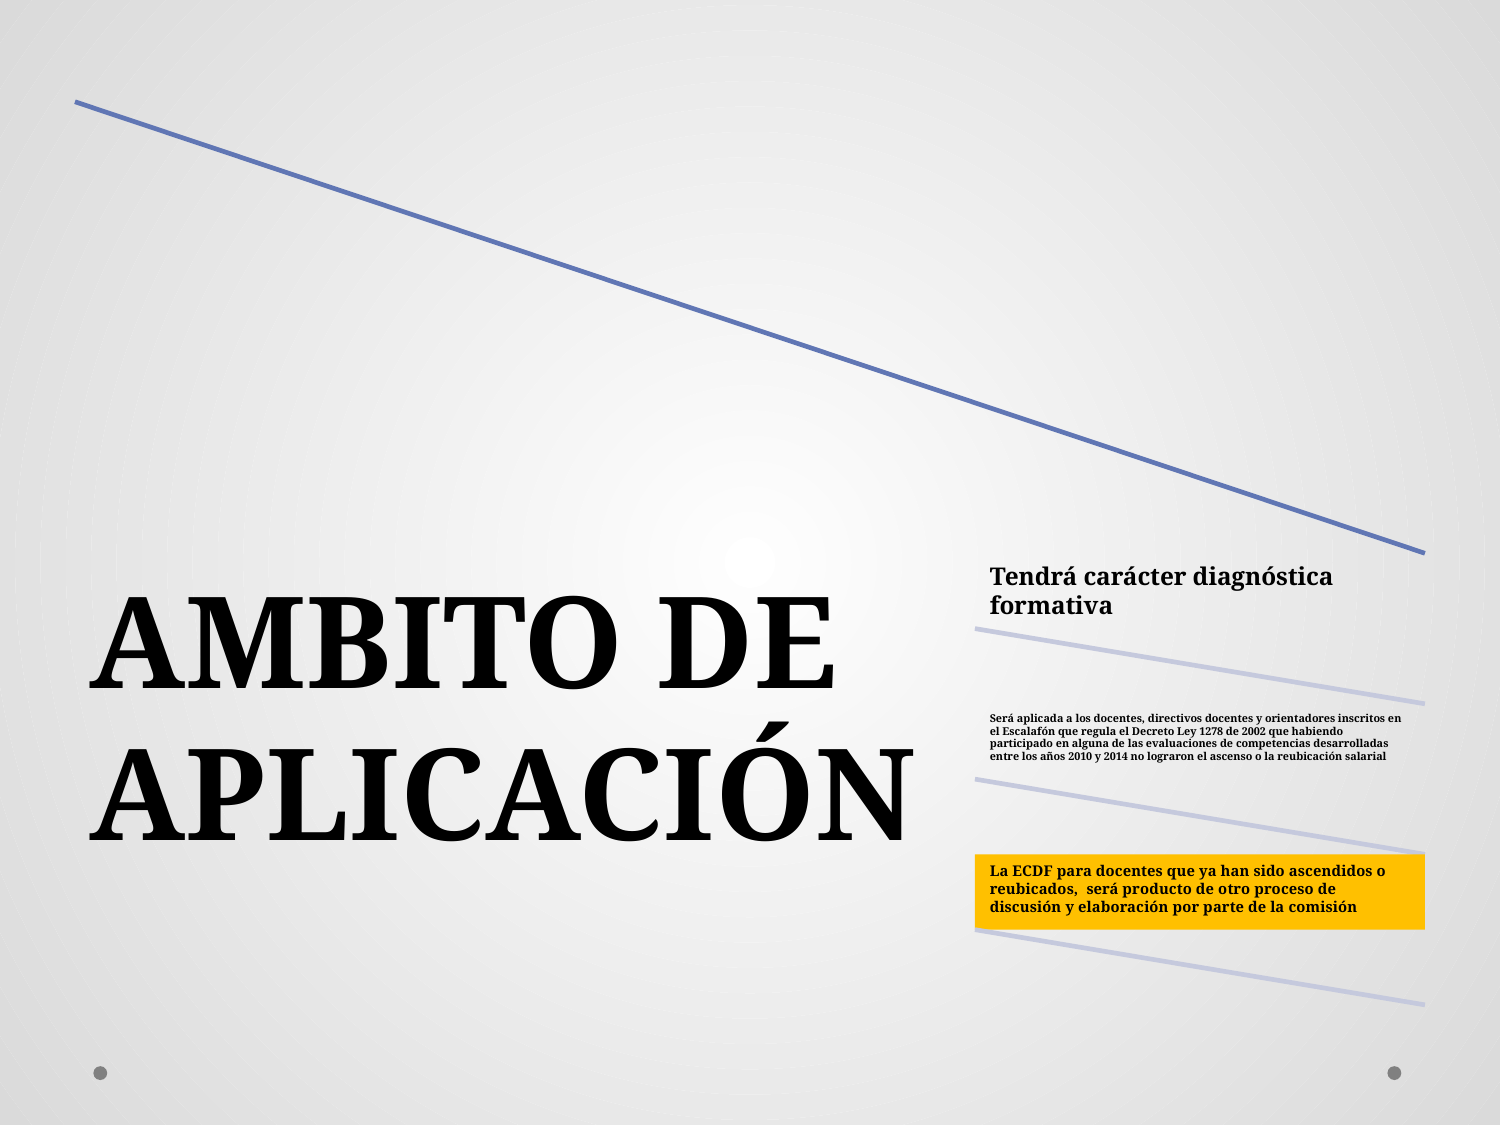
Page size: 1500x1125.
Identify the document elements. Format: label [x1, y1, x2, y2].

list [74, 101, 1426, 1006]
